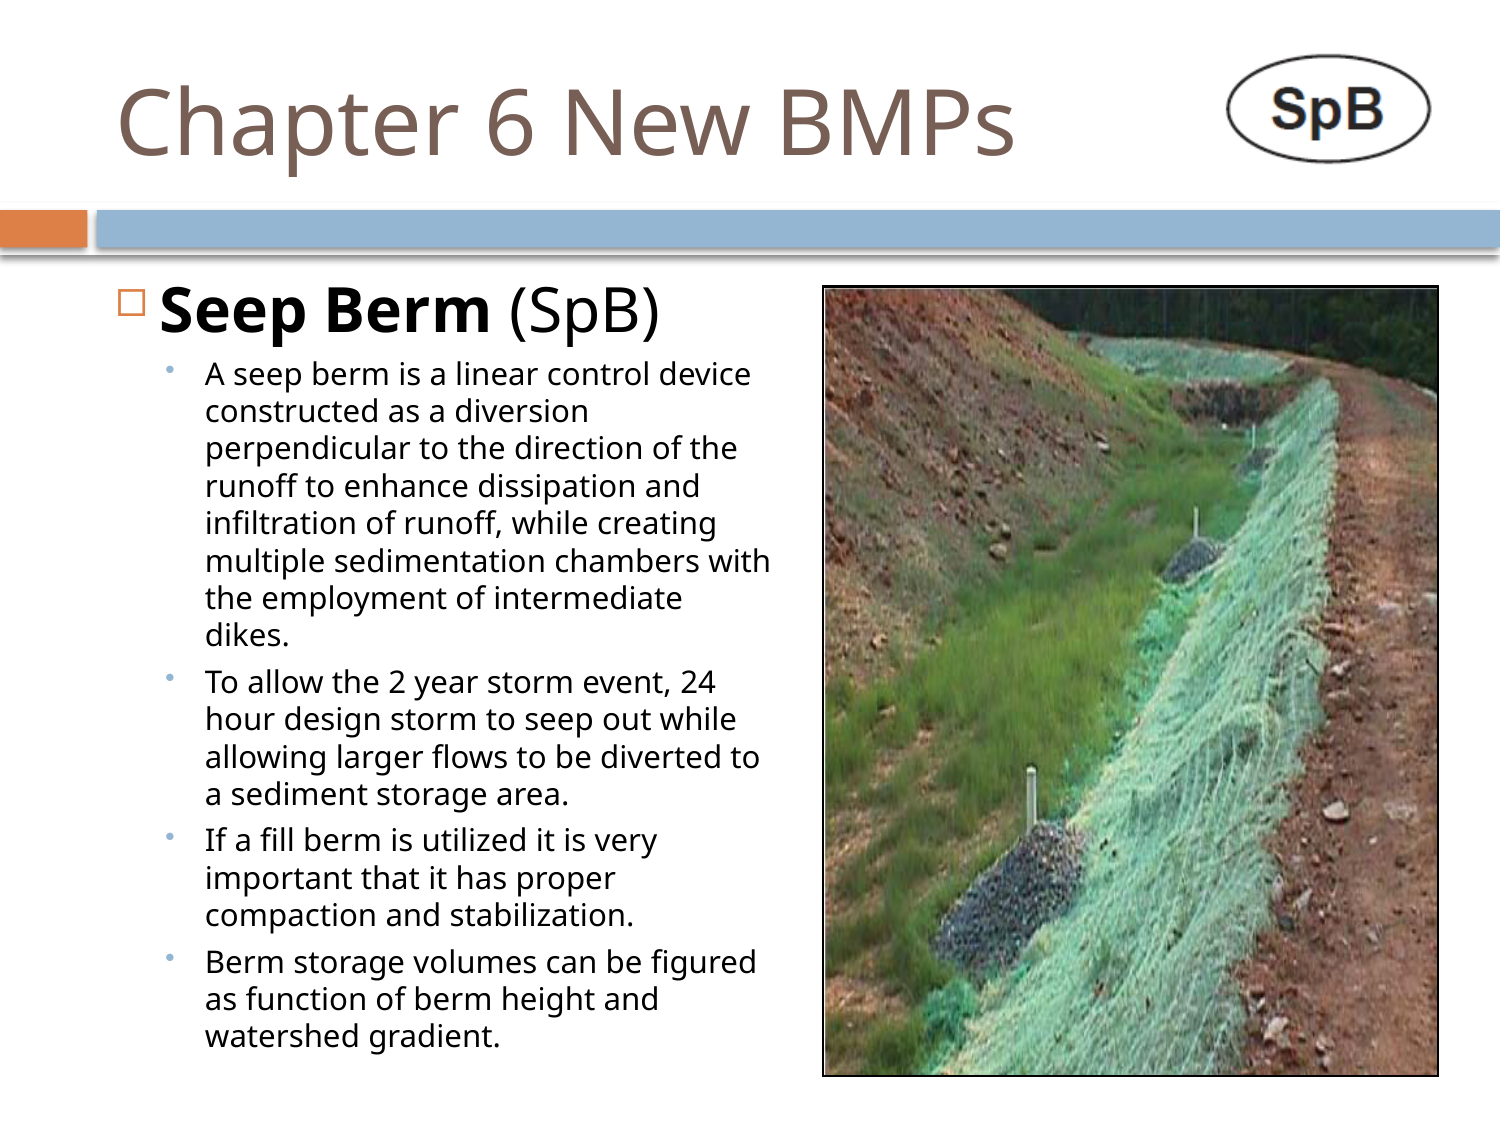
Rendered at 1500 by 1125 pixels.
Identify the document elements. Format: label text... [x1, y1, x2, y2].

title Chapter 6 New BMPs [100, 37, 1438, 200]
list Seep Berm (SpB) A seep berm is a linear control device constructed as a diversion perpendicular to the direction of the runoff to enhance dissipation and infiltration of runoff, while creating multiple sedimentation chambers with the employment of intermediate dikes. To allow the 2 year storm event, 24 hour design storm to seep out while allowing larger flows to be diverted to a sediment storage area. If a fill berm is utilized it is very important that it has proper compaction and stabilization. Berm storage volumes can be figured as function of berm height and watershed gradient. [100, 262, 788, 1063]
picture [823, 287, 1438, 1076]
picture [1216, 37, 1438, 170]
